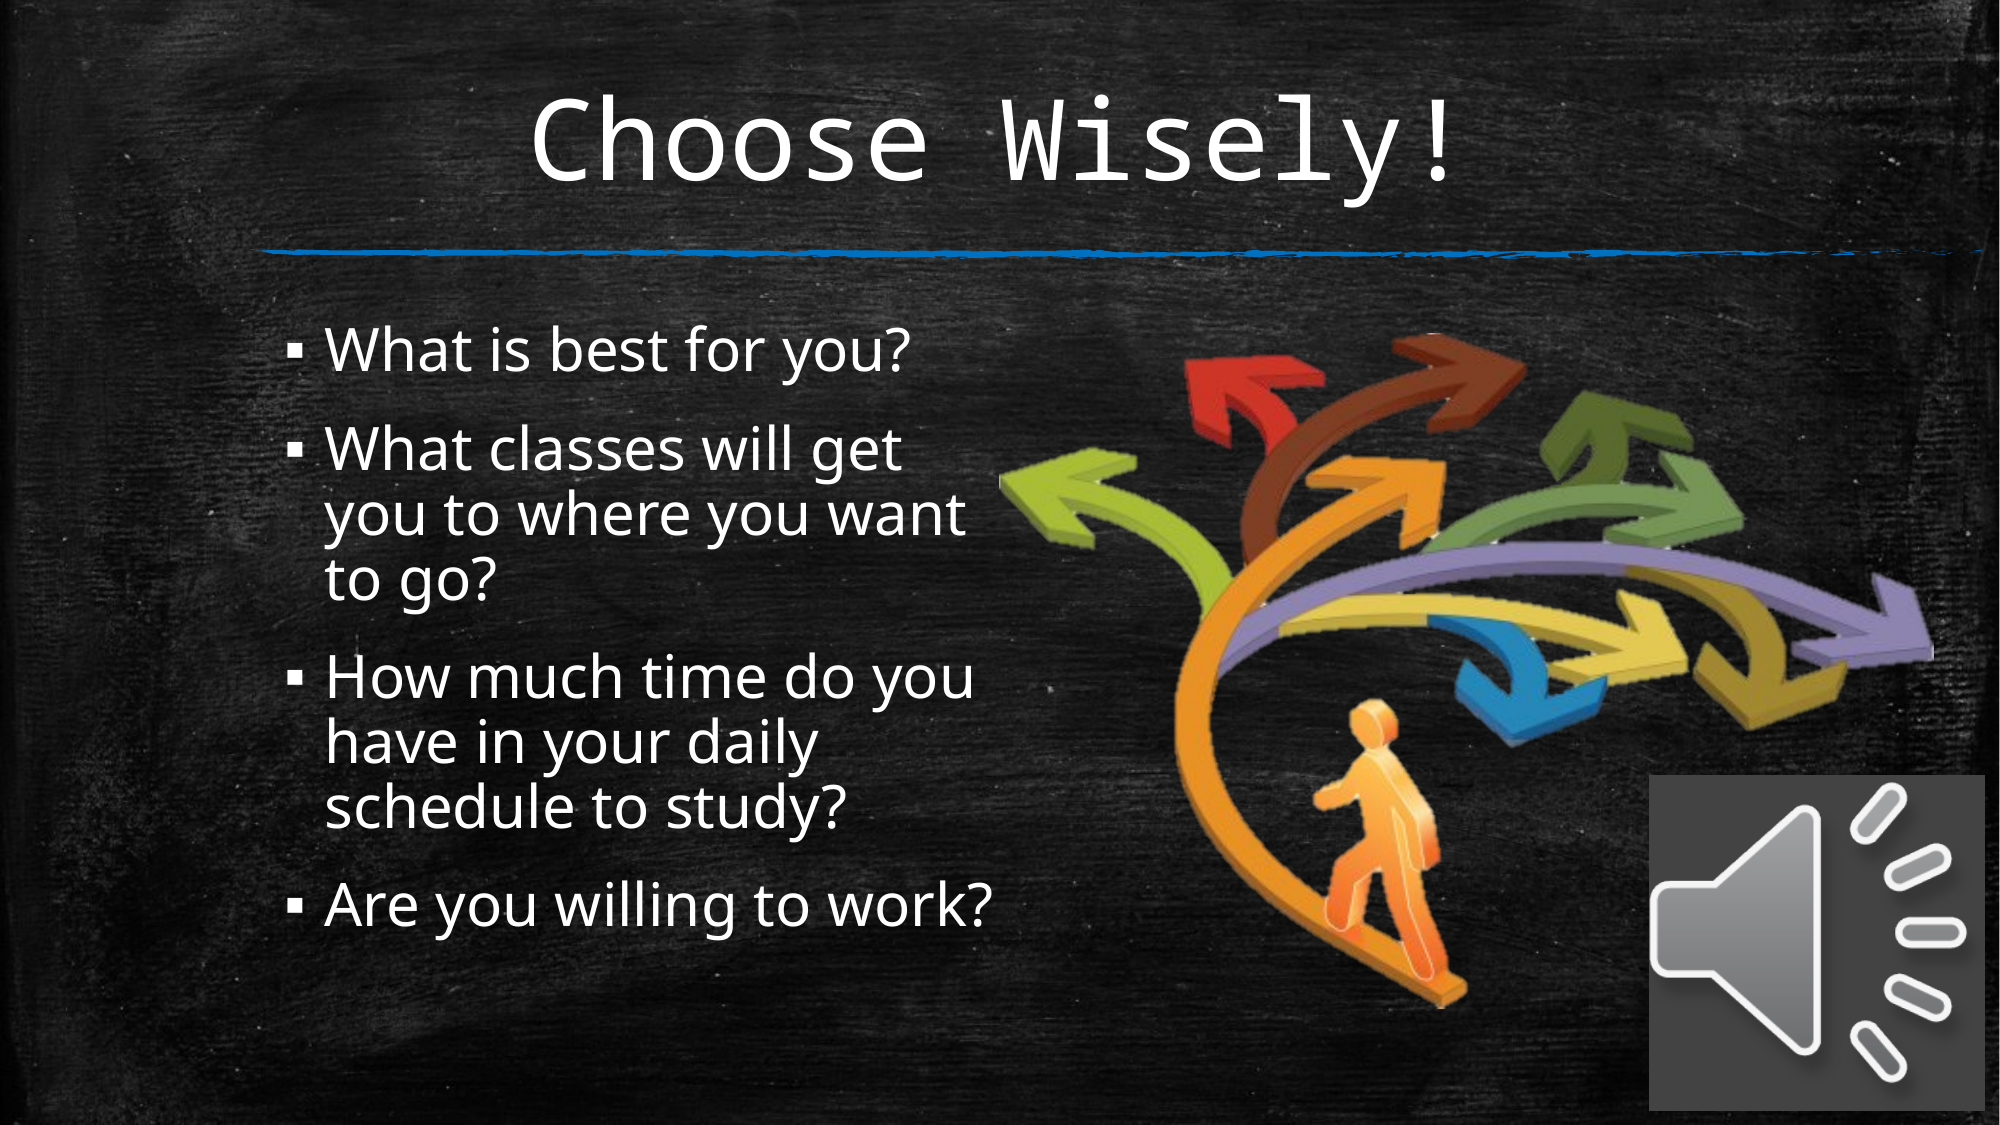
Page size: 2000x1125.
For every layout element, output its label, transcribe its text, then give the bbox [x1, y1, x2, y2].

list What is best for you? What classes will get you to where you want to go? How much time do you have in your daily schedule to study? Are you willing to work? [269, 312, 1020, 1000]
picture [999, 333, 1986, 1112]
title Choose Wisely! [249, 45, 1750, 213]
